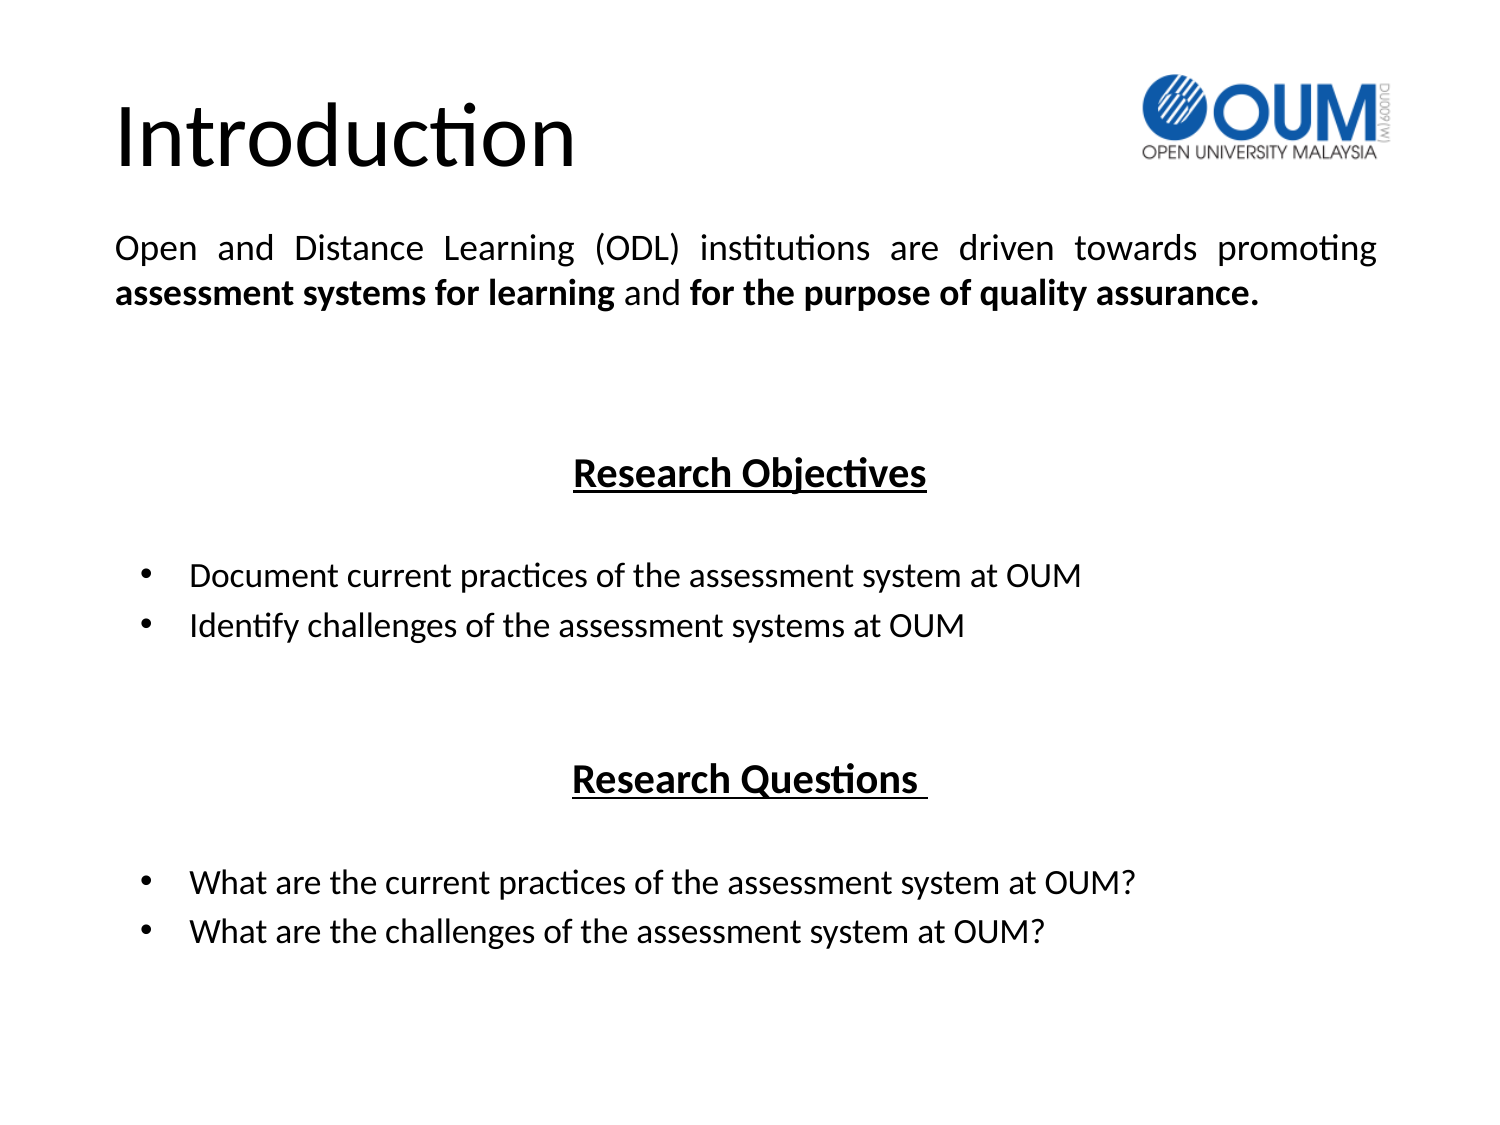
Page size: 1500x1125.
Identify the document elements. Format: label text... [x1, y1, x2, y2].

picture [1124, 74, 1419, 174]
list Open and Distance Learning (ODL) institutions are driven towards promoting assessment systems for learning and for the purpose of quality assurance. [99, 215, 1394, 988]
title Introduction [99, 58, 663, 200]
text_box Research Objectives Document current practices of the assessment system at OUM Identify challenges of the assessment systems at OUM Research Questions What are the current practices of the assessment system at OUM? What are the challenges of the assessment system at OUM? [125, 437, 1375, 963]
